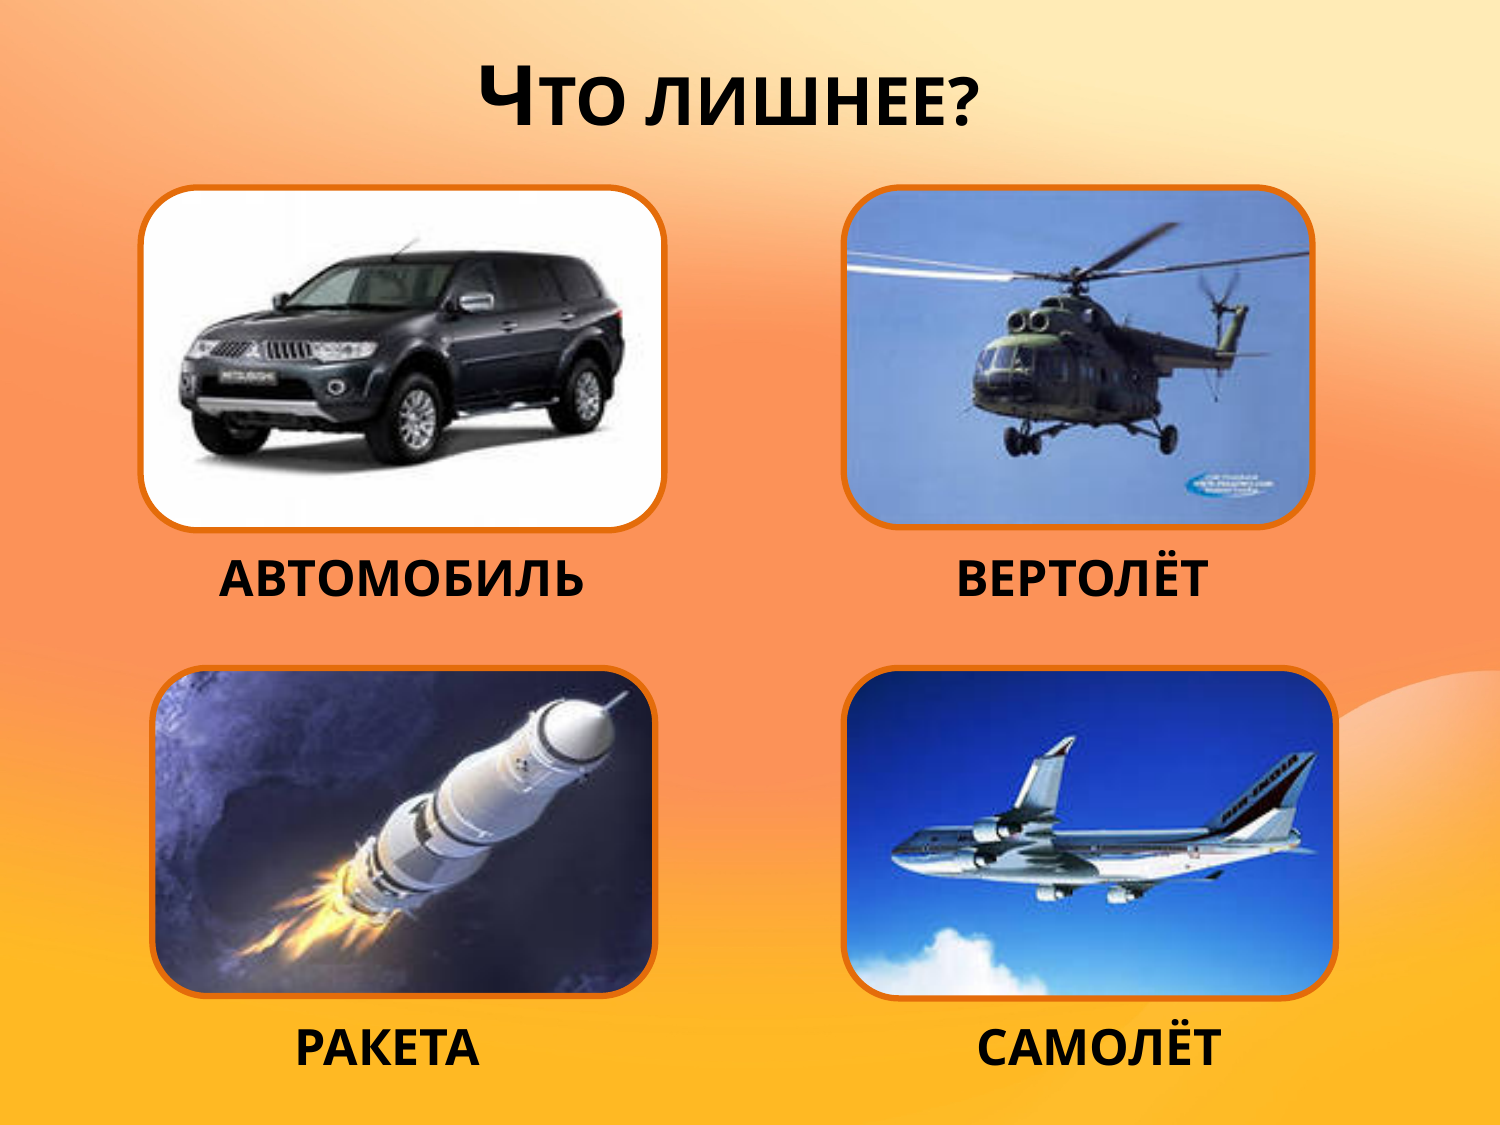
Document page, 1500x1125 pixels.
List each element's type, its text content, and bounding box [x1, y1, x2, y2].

text_box ЧТО ЛИШНЕЕ? [462, 35, 996, 150]
text_box ВЕРТОЛЁТ [940, 538, 1224, 614]
text_box РАКЕТА [280, 1007, 495, 1083]
picture [0, 0, 1500, 1125]
text_box САМОЛЁТ [961, 1007, 1238, 1083]
text_box АВТОМОБИЛЬ [205, 540, 600, 614]
